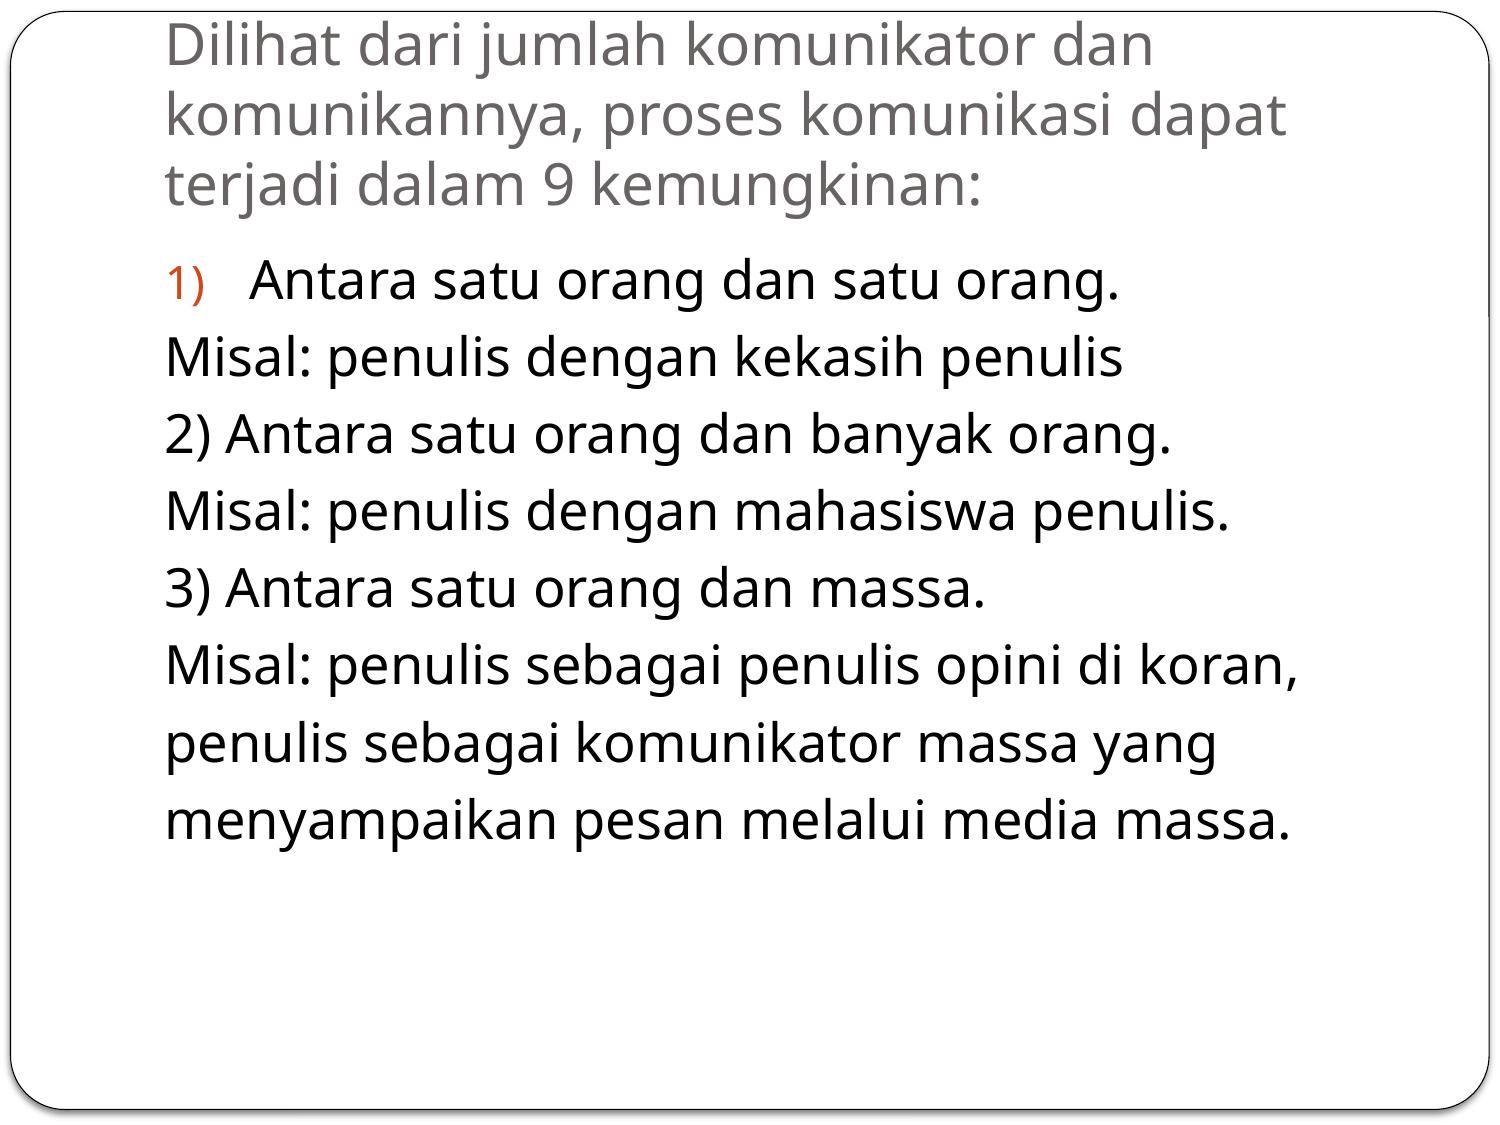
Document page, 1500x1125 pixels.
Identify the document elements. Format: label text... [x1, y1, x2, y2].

list Antara satu orang dan satu orang. Misal: penulis dengan kekasih penulis 2) Antara satu orang dan banyak orang. Misal: penulis dengan mahasiswa penulis. 3) Antara satu orang dan massa. Misal: penulis sebagai penulis opini di koran, penulis sebagai komunikator massa yang menyampaikan pesan melalui media massa. [150, 237, 1425, 988]
title Dilihat dari jumlah komunikator dan komunikannya, proses komunikasi dapat terjadi dalam 9 kemungkinan: [150, 45, 1425, 233]
